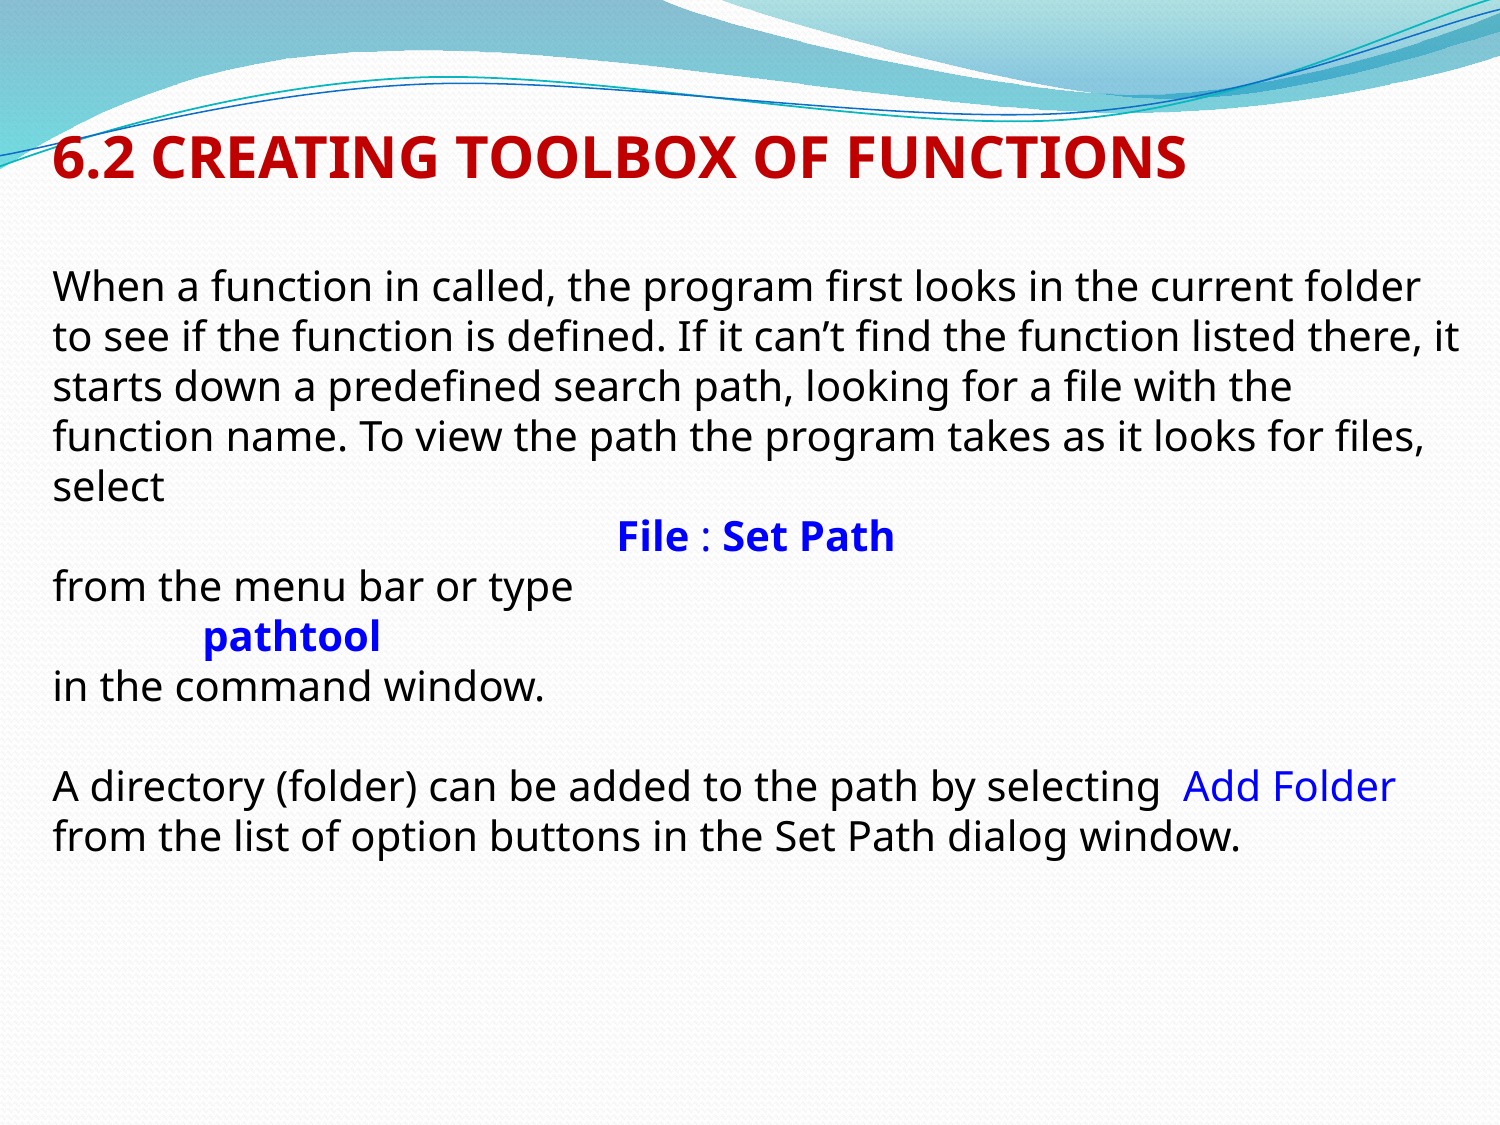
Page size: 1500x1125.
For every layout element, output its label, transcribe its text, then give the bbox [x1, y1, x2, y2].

text_box 6.2 CREATING TOOLBOX OF FUNCTIONS When a function in called, the program first looks in the current folder to see if the function is defined. If it can’t find the function listed there, it starts down a predefined search path, looking for a file with the function name. To view the path the program takes as it looks for files, select File : Set Path from the menu bar or type pathtool in the command window. A directory (folder) can be added to the path by selecting Add Folder from the list of option buttons in the Set Path dialog window. [37, 112, 1475, 868]
